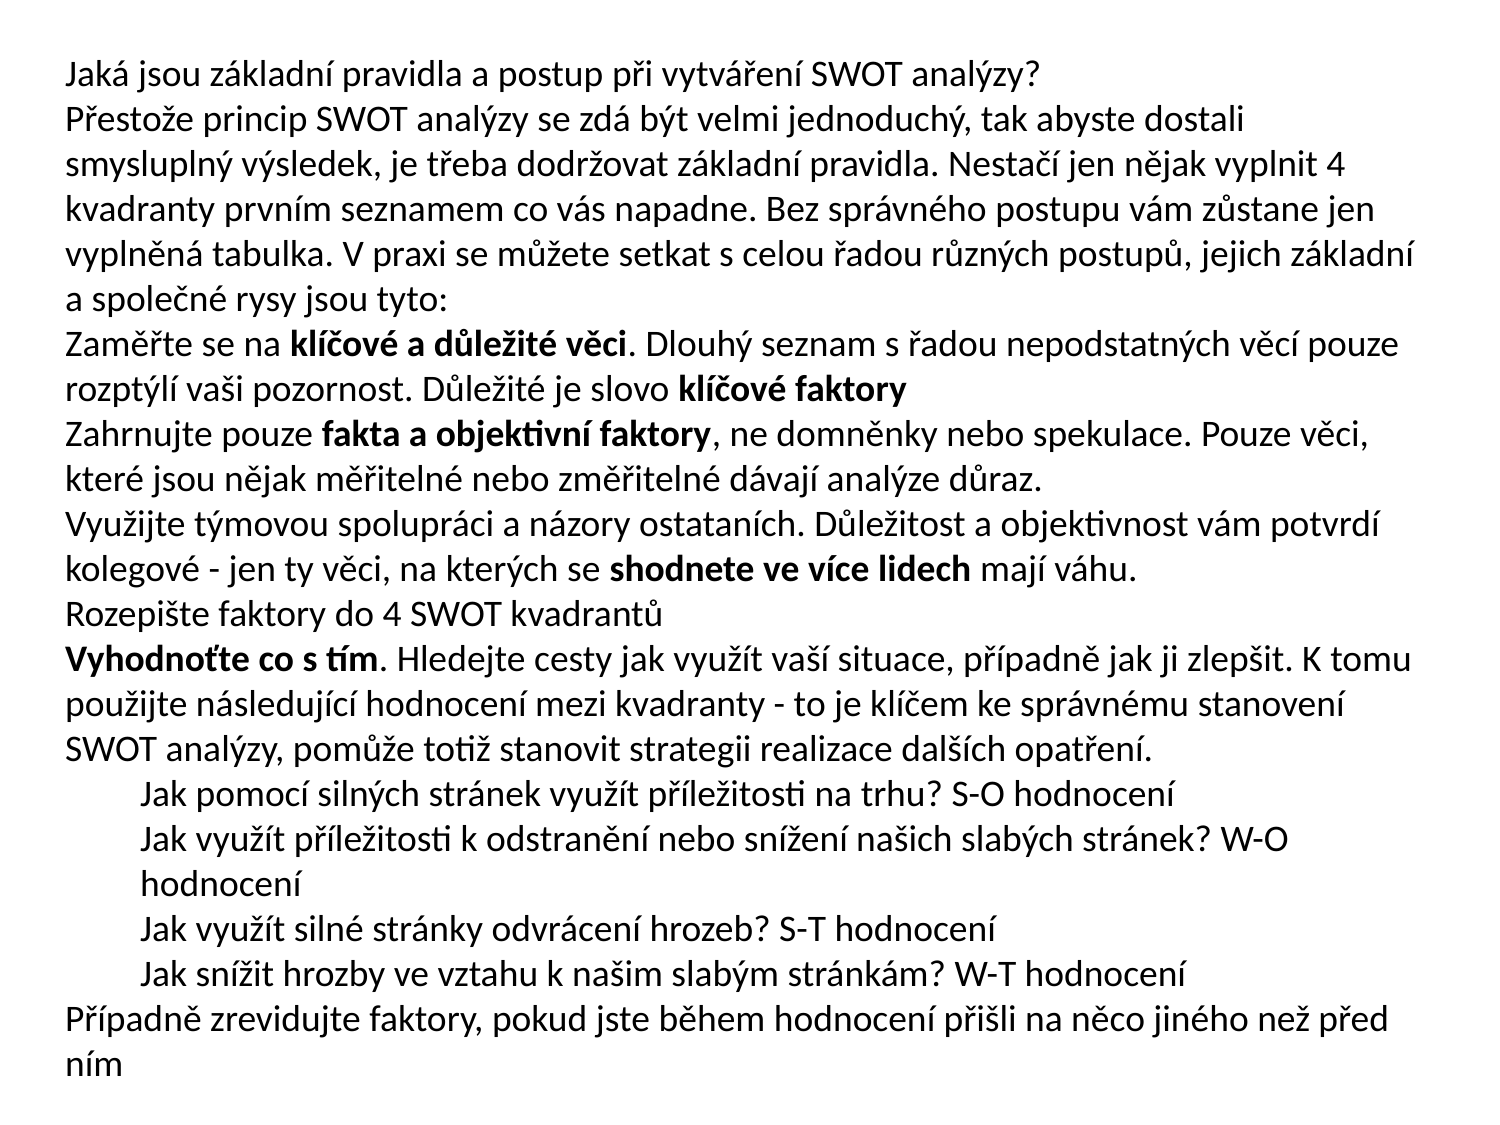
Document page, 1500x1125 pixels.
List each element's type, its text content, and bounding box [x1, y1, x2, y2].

text_box Jaká jsou základní pravidla a postup při vytváření SWOT analýzy? Přestože princip SWOT analýzy se zdá být velmi jednoduchý, tak abyste dostali smysluplný výsledek, je třeba dodržovat základní pravidla. Nestačí jen nějak vyplnit 4 kvadranty prvním seznamem co vás napadne. Bez správného postupu vám zůstane jen vyplněná tabulka. V praxi se můžete setkat s celou řadou různých postupů, jejich základní a společné rysy jsou tyto: Zaměřte se na klíčové a důležité věci. Dlouhý seznam s řadou nepodstatných věcí pouze rozptýlí vaši pozornost. Důležité je slovo klíčové faktory Zahrnujte pouze fakta a objektivní faktory, ne domněnky nebo spekulace. Pouze věci, které jsou nějak měřitelné nebo změřitelné dávají analýze důraz. Využijte týmovou spolupráci a názory ostataních. Důležitost a objektivnost vám potvrdí kolegové - jen ty věci, na kterých se shodnete ve více lidech mají váhu. Rozepište faktory do 4 SWOT kvadrantů Vyhodnoťte co s tím. Hledejte cesty jak využít vaší situace, případně jak ji zlepšit. K tomu použijte následující hodnocení mezi kvadranty - to je klíčem ke správnému stanovení SWOT analýzy, pomůže totiž stanovit strategii realizace dalších opatření. Jak pomocí silných stránek využít příležitosti na trhu? S-O hodnocení Jak využít příležitosti k odstranění nebo snížení našich slabých stránek? W-O hodnocení Jak využít silné stránky odvrácení hrozeb? S-T hodnocení Jak snížit hrozby ve vztahu k našim slabým stránkám? W-T hodnocení Případně zrevidujte faktory, pokud jste během hodnocení přišli na něco jiného než před ním [50, 41, 1435, 1092]
